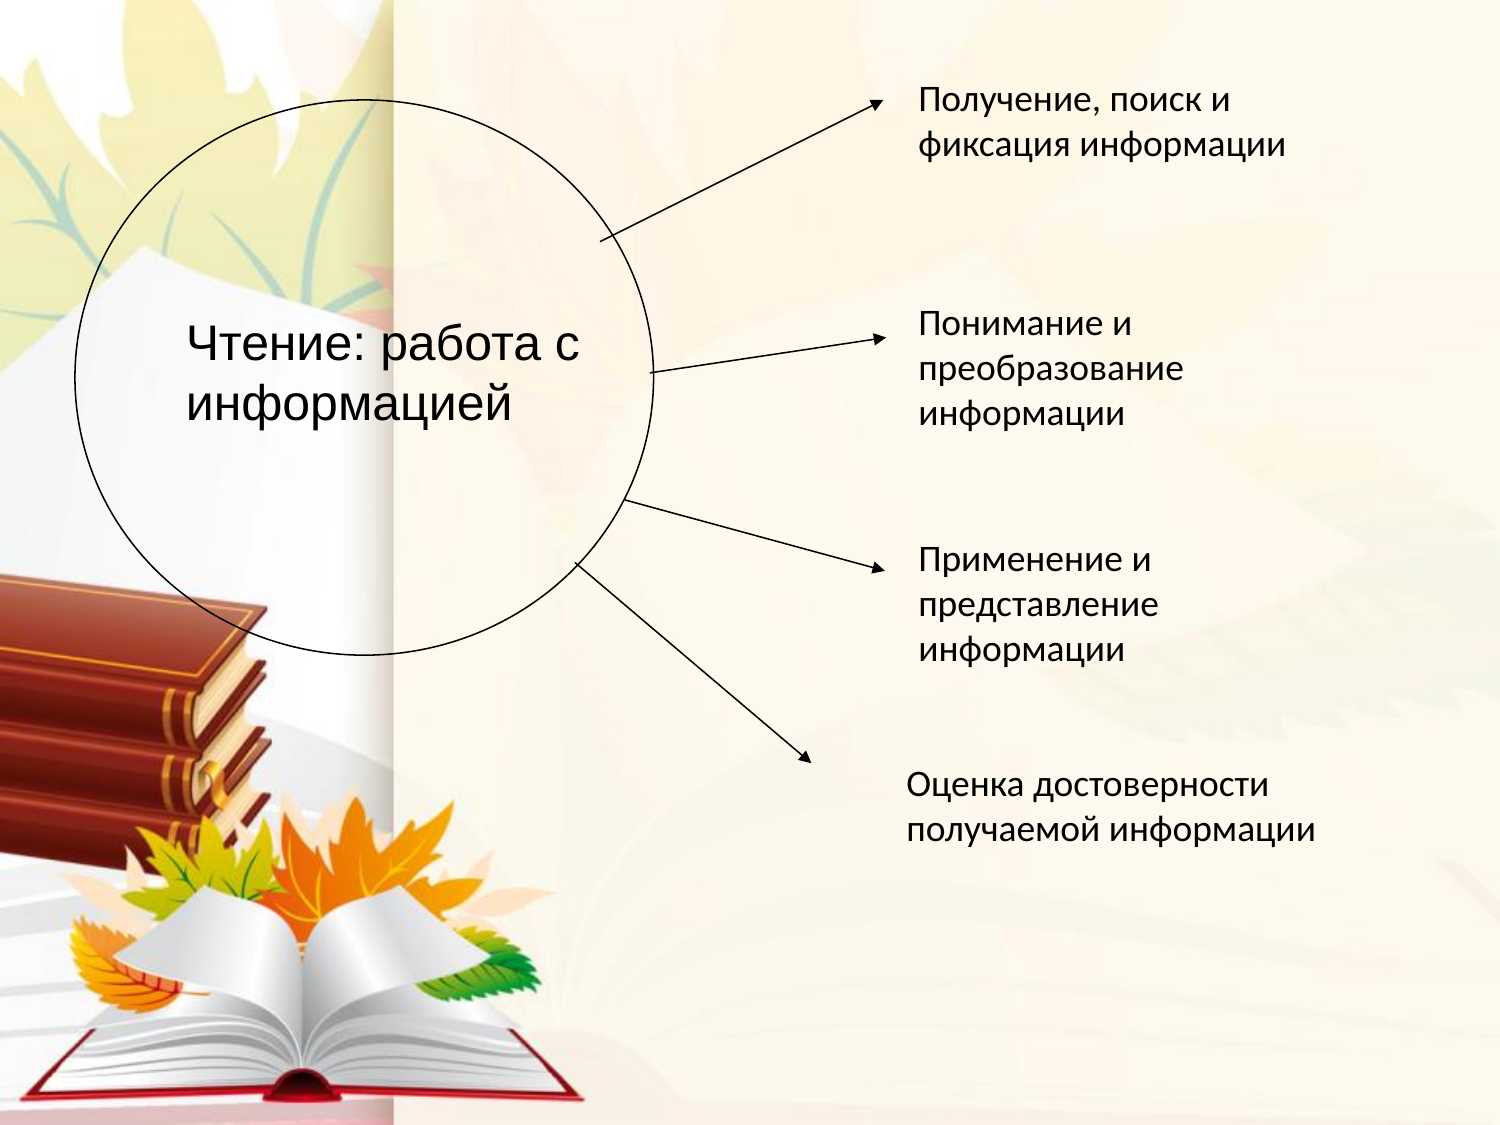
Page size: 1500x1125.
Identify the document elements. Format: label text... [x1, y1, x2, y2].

text_box Понимание и преобразование информации [903, 290, 1376, 441]
text_box [599, 99, 884, 242]
text_box Применение и представление информации [903, 527, 1306, 677]
text_box [624, 499, 885, 574]
text_box [574, 562, 812, 764]
text_box Получение, поиск и фиксация информации [903, 66, 1400, 172]
text_box Оценка достоверности получаемой информации [891, 751, 1447, 857]
picture [0, 0, 1500, 1125]
text_box [649, 333, 887, 373]
text_box [74, 99, 654, 656]
text_box Чтение: работа с информацией [171, 302, 597, 438]
